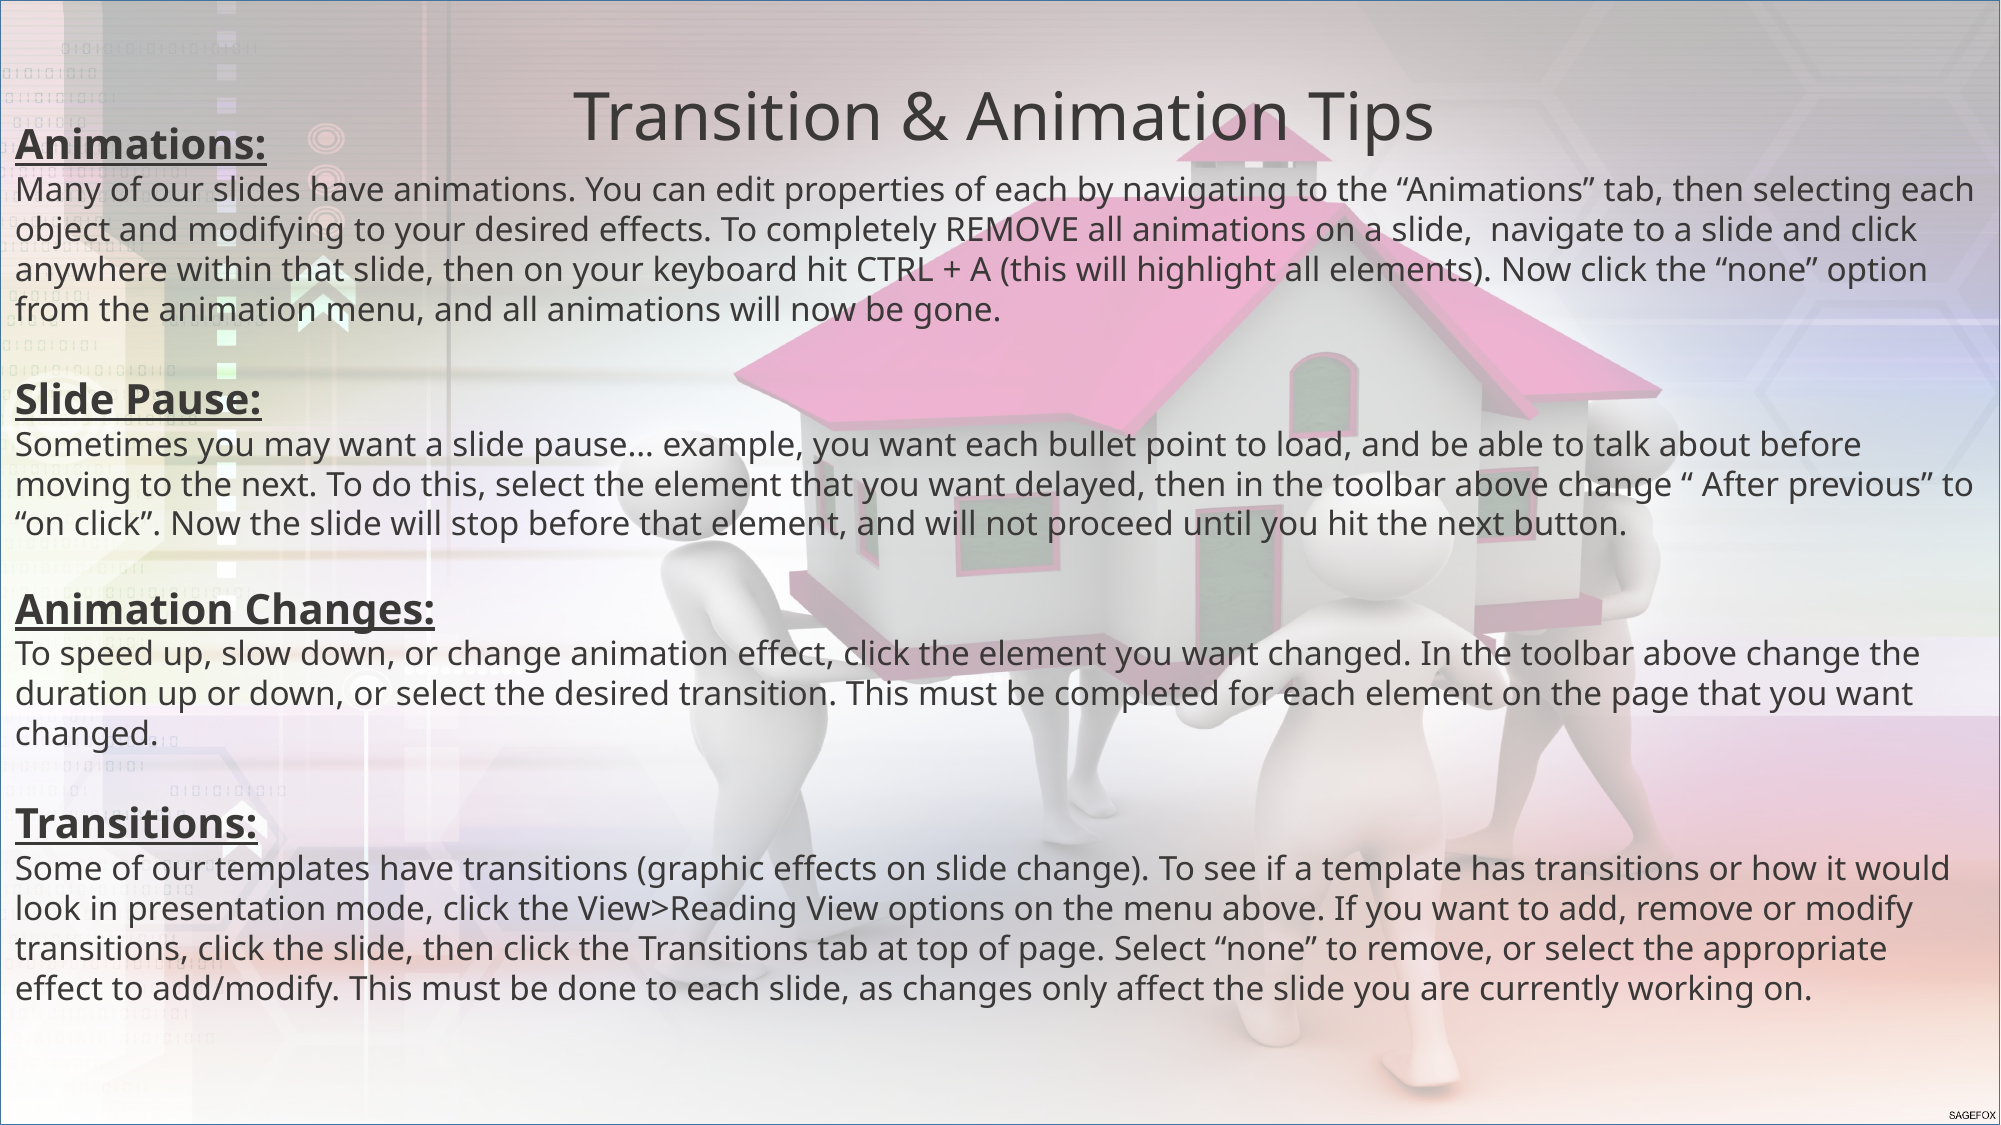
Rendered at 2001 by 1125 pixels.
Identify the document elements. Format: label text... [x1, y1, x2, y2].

text_box Animations: Many of our slides have animations. You can edit properties of each by navigating to the “Animations” tab, then selecting each object and modifying to your desired effects. To completely REMOVE all animations on a slide, navigate to a slide and click anywhere within that slide, then on your keyboard hit CTRL + A (this will highlight all elements). Now click the “none” option from the animation menu, and all animations will now be gone. Slide Pause: Sometimes you may want a slide pause… example, you want each bullet point to load, and be able to talk about before moving to the next. To do this, select the element that you want delayed, then in the toolbar above change “ After previous” to “on click”. Now the slide will stop before that element, and will not proceed until you hit the next button. Animation Changes: To speed up, slow down, or change animation effect, click the element you want changed. In the toolbar above change the duration up or down, or select the desired transition. This must be completed for each element on the page that you want changed. Transitions: Some of our templates have transitions (graphic effects on slide change). To see if a template has transitions or how it would look in presentation mode, click the View>Reading View options on the menu above. If you want to add, remove or modify transitions, click the slide, then click the Transitions tab at top of page. Select “none” to remove, or select the appropriate effect to add/modify. This must be done to each slide, as changes only affect the slide you are currently working on. [0, 0, 2000, 1125]
title Transition & Animation Tips [477, 59, 1532, 177]
